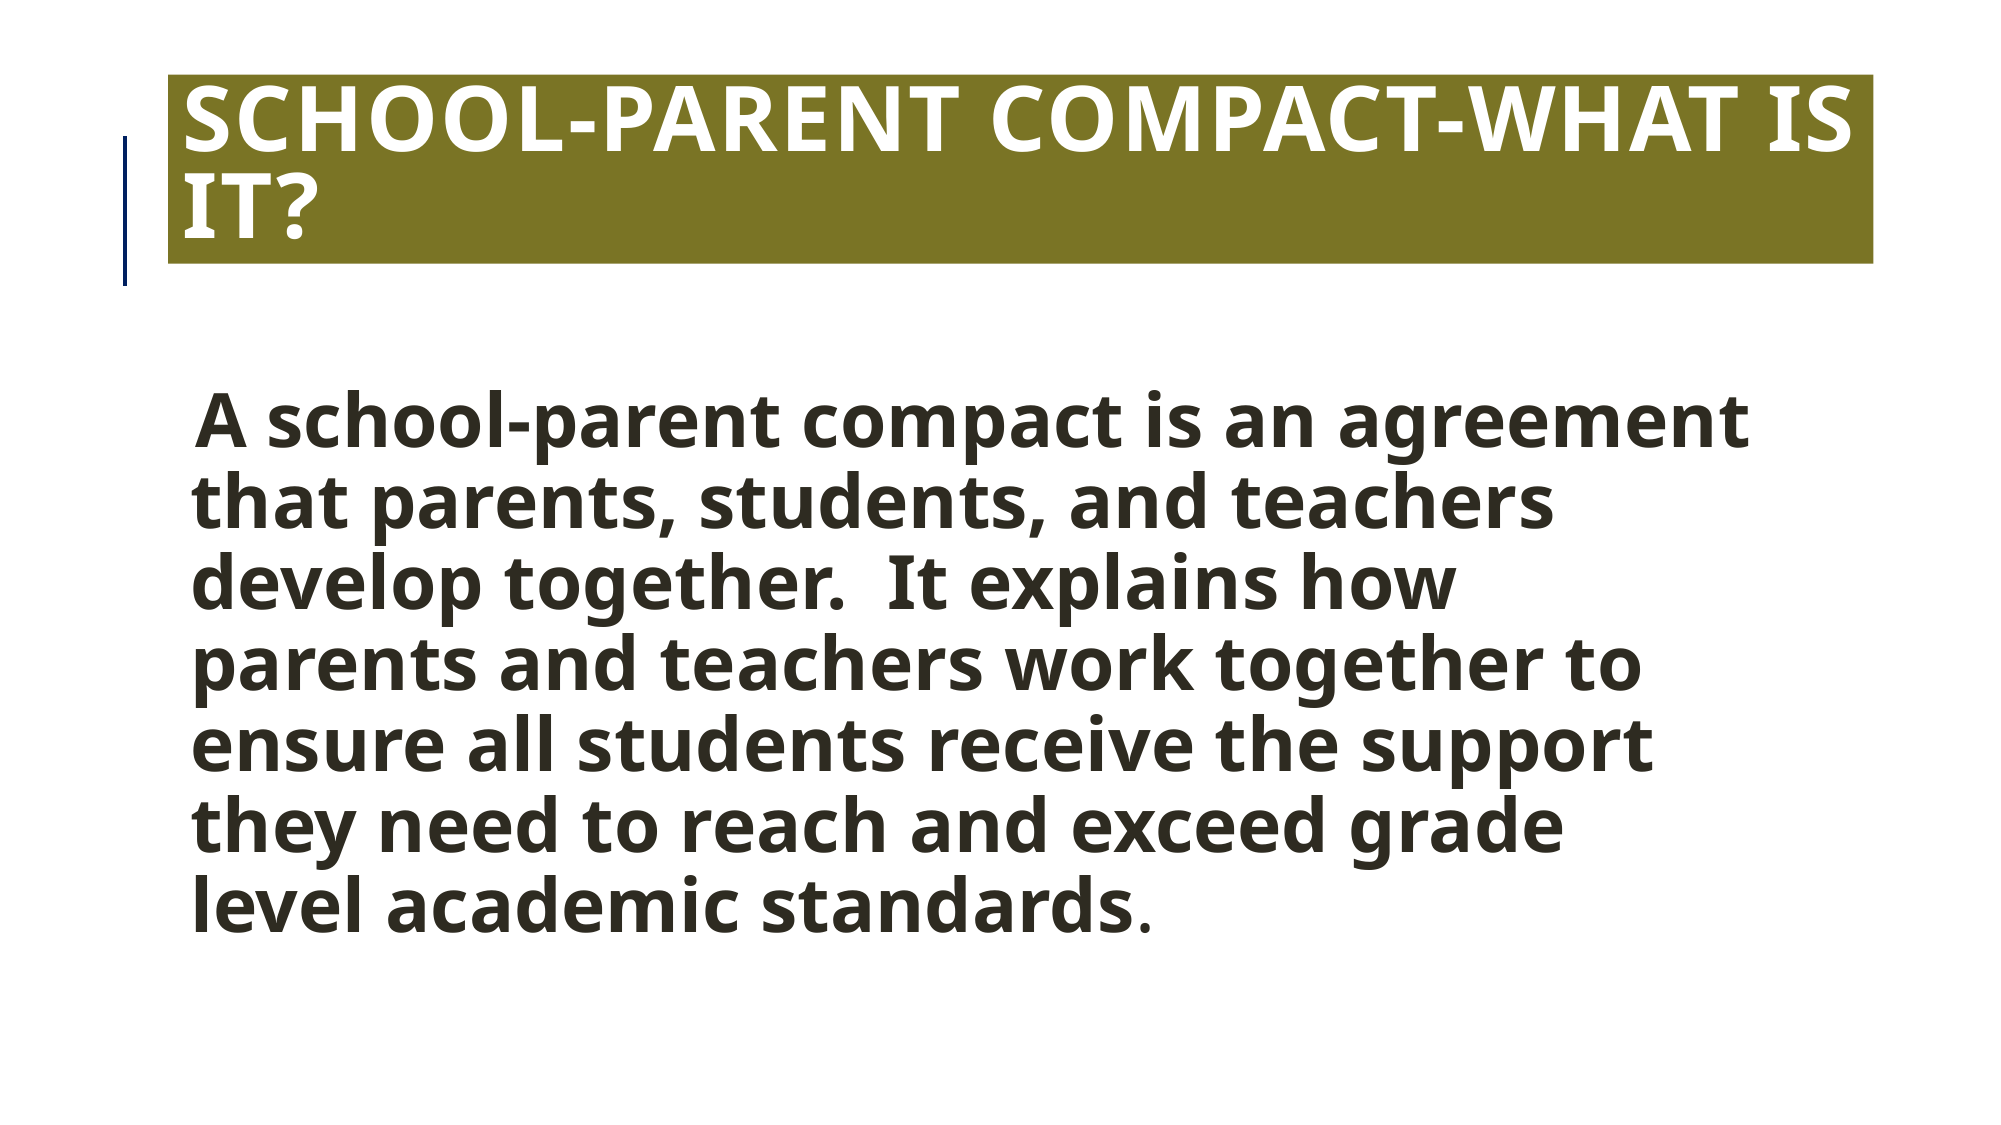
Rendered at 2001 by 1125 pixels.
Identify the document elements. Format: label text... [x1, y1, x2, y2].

list A school-parent compact is an agreement that parents, students, and teachers develop together. It explains how parents and teachers work together to ensure all students receive the support they need to reach and exceed grade level academic standards. [168, 375, 1763, 1035]
title School-parent compact-what is it? [168, 74, 1874, 264]
